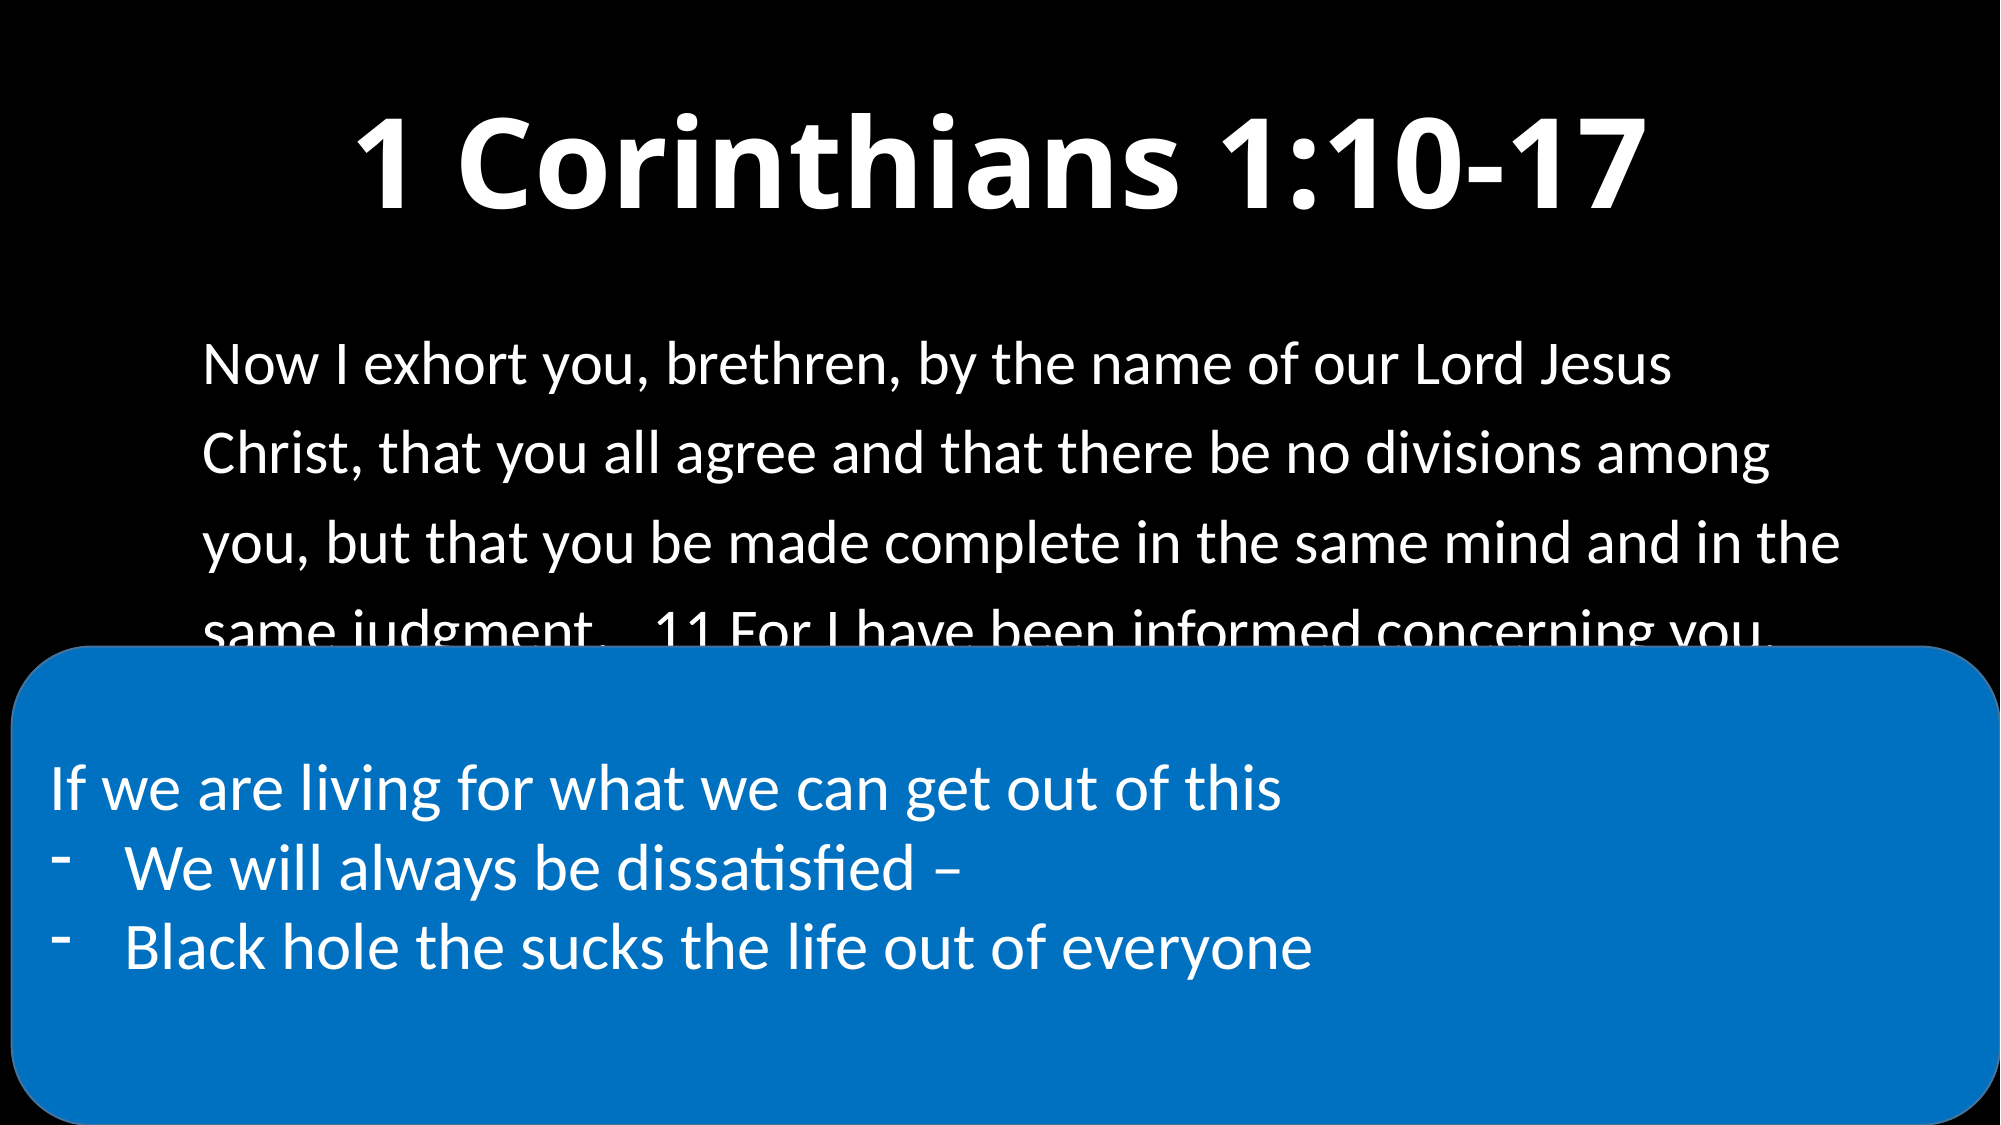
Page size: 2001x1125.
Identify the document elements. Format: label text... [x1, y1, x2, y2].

title 1 Corinthians 1:10-17 [137, 59, 1863, 278]
text_box If we are living for what we can get out of this We will always be dissatisfied – Black hole the sucks the life out of everyone [10, 645, 2000, 1125]
list Now I exhort you, brethren, by the name of our Lord Jesus Christ, that you all agree and that there be no divisions among you, but that you be made complete in the same mind and in the same judgment. 11 For I have been informed concerning you, my brethren, by Chloe’s people, that there are quarrels among you. 12 Now I mean this, that each one of you is saying, “I am of Paul,” and “I of Apollos,” and “I of Cephas,” and “I of Christ.” [137, 299, 1863, 645]
